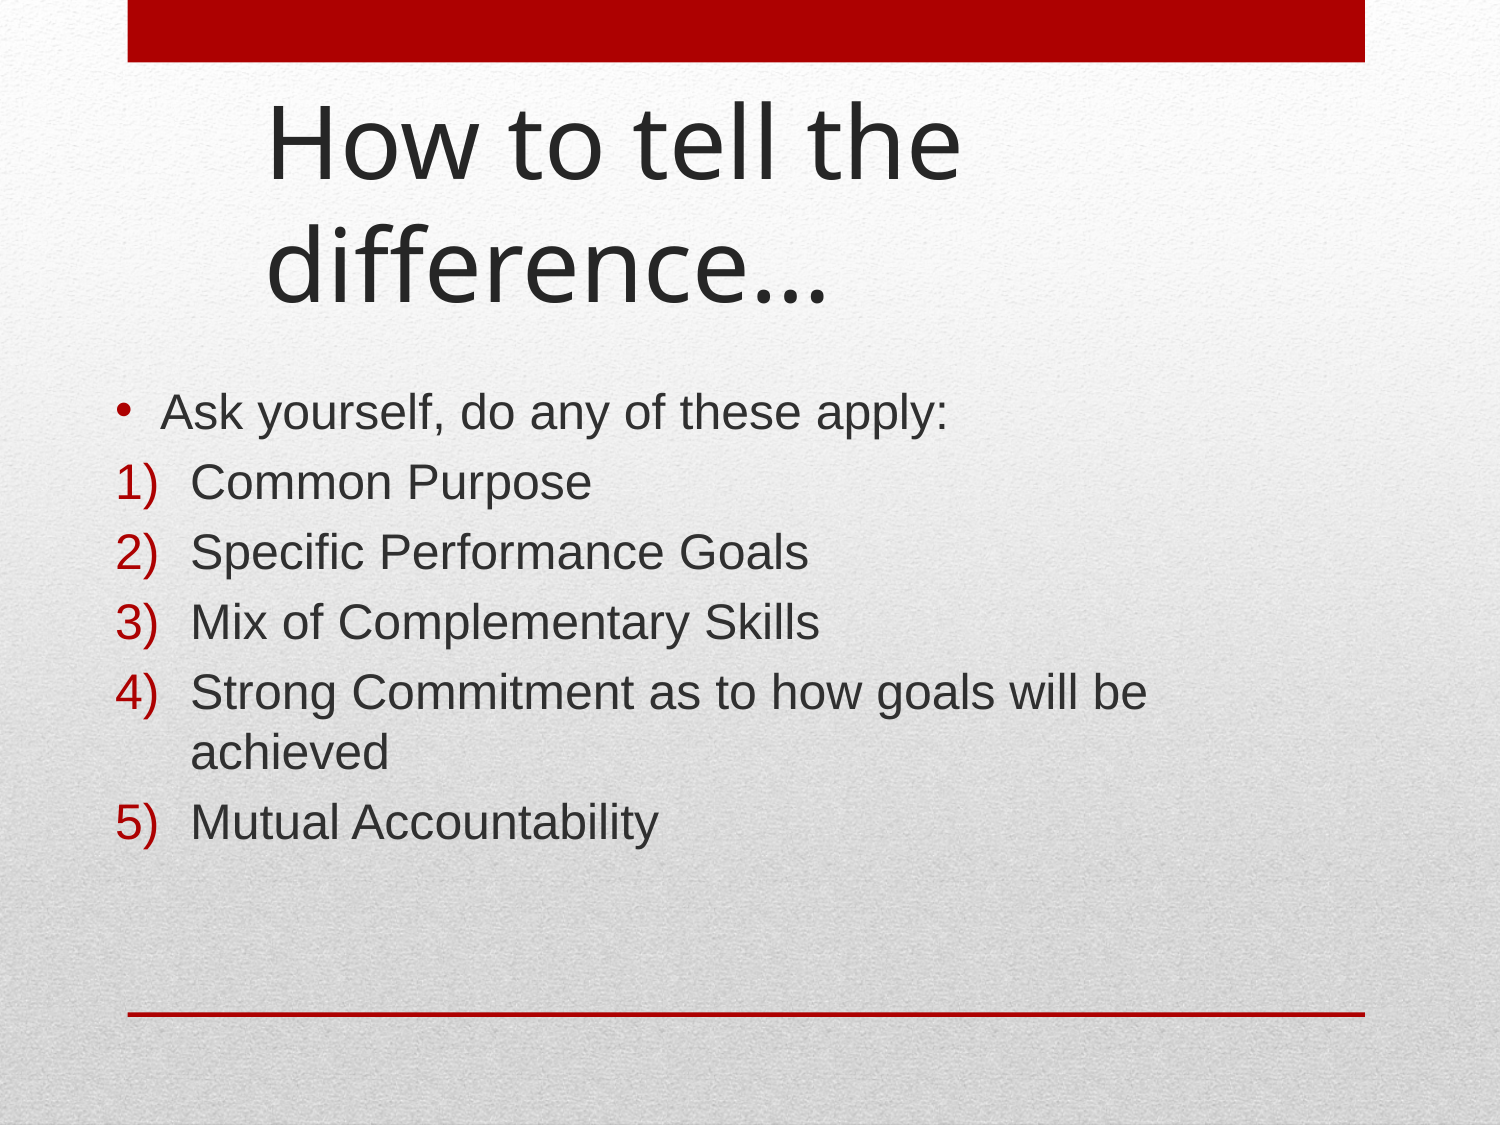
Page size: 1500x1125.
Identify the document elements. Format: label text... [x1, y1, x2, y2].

title How to tell the difference… [249, 67, 1363, 331]
list Ask yourself, do any of these apply: Common Purpose Specific Performance Goals Mix of Complementary Skills Strong Commitment as to how goals will be achieved Mutual Accountability [100, 330, 1338, 968]
